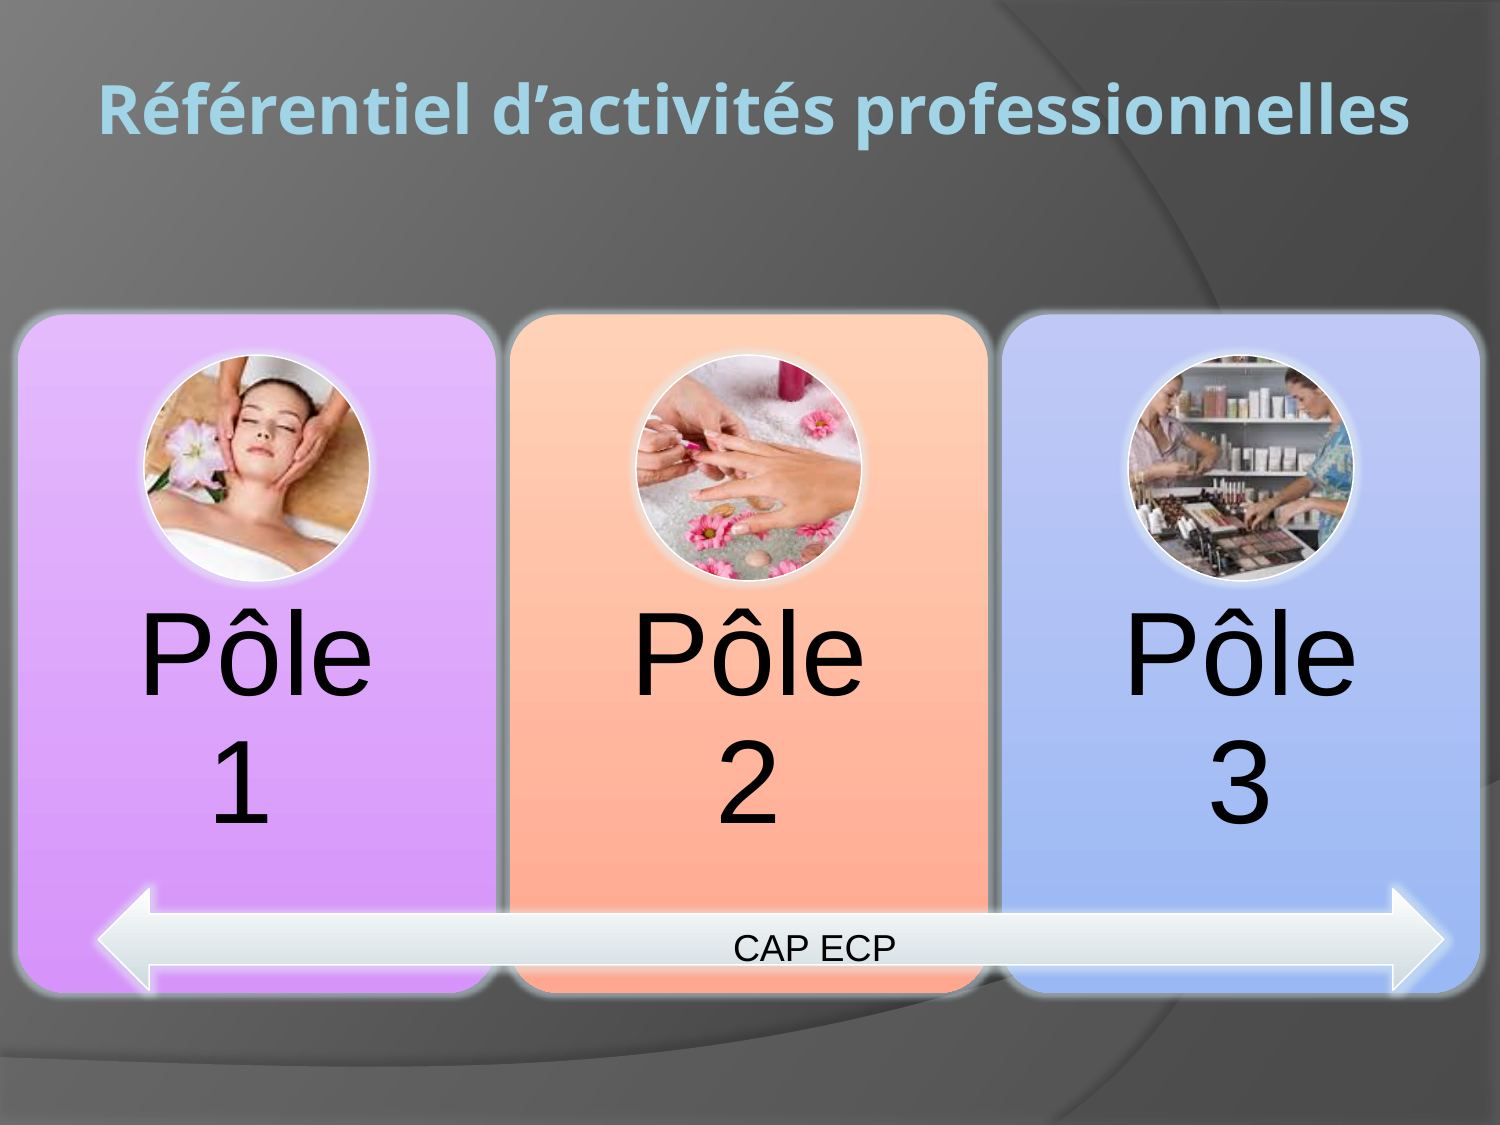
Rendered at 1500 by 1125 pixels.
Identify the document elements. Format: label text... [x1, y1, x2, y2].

text_box Référentiel d’activités professionnelles [88, 66, 1424, 232]
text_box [17, 314, 1481, 993]
